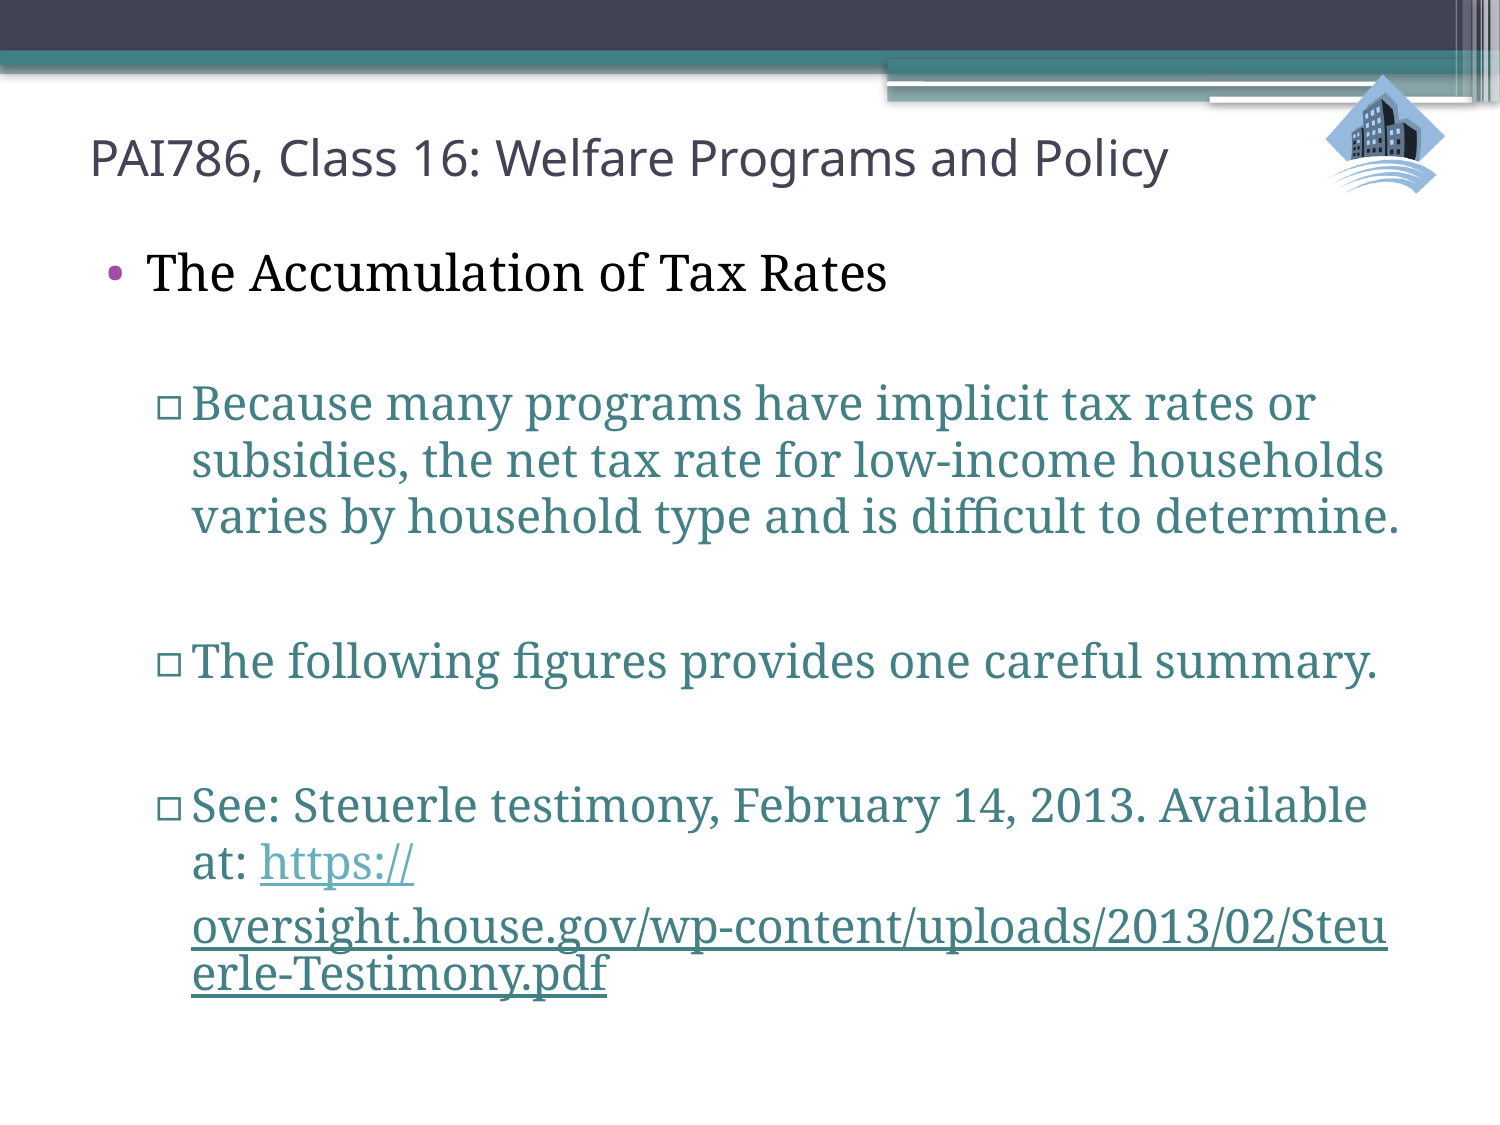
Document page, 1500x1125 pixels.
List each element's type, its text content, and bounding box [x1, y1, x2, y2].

list The Accumulation of Tax Rates Because many programs have implicit tax rates or subsidies, the net tax rate for low-income households varies by household type and is difficult to determine. The following figures provides one careful summary. See: Steuerle testimony, February 14, 2013. Available at: https://oversight.house.gov/wp-content/uploads/2013/02/Steuerle-Testimony.pdf [75, 233, 1425, 1113]
picture [1324, 74, 1445, 194]
title PAI786, Class 16: Welfare Programs and Policy [75, 112, 1319, 200]
